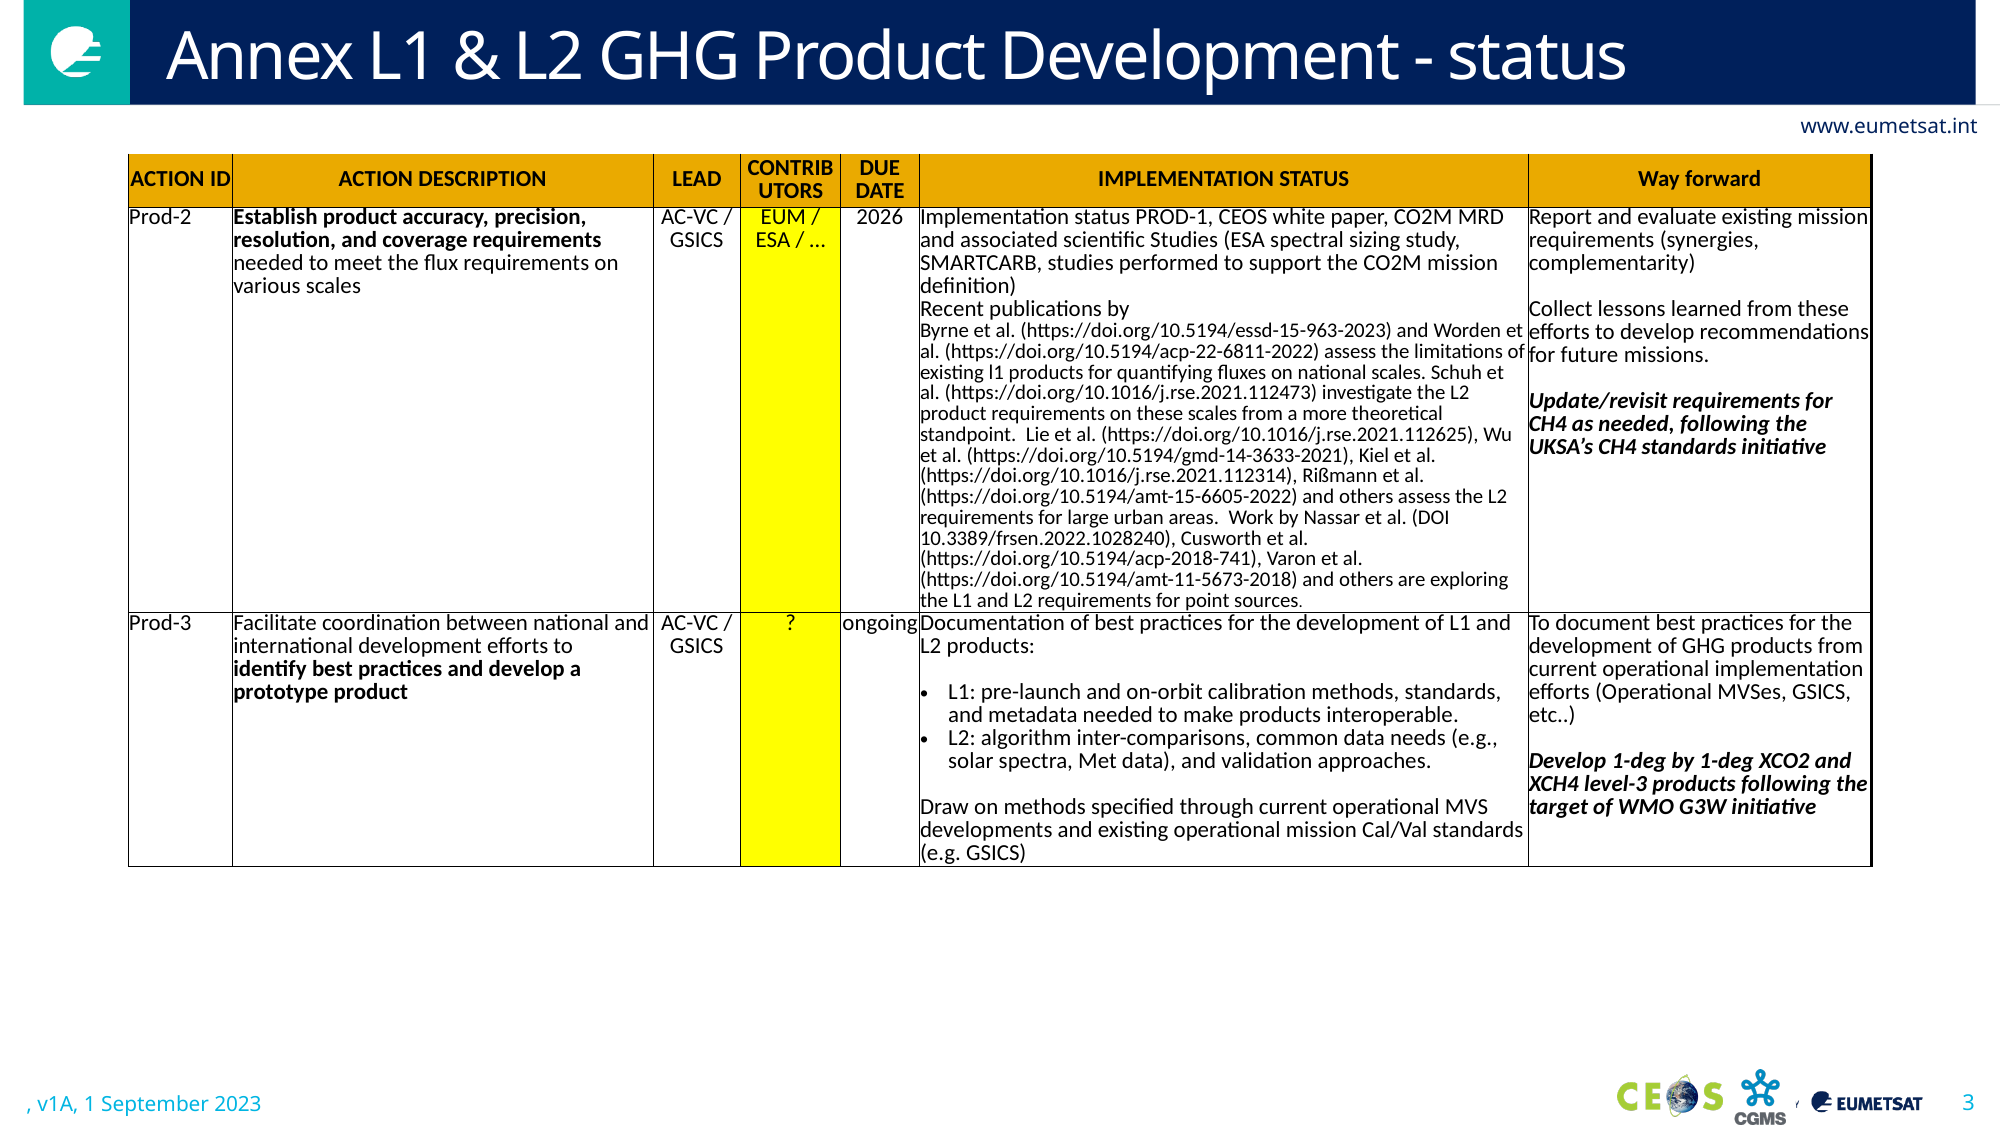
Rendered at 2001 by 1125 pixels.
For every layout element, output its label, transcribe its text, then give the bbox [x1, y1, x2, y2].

table_header CONTRIBUTORS [741, 154, 840, 207]
table_cell Report and evaluate existing mission requirements (synergies, complementarity) Collect lessons learned from these efforts to develop recommendations for future missions. Update/revisit requirements for CH4 as needed, following the UKSA’s CH4 standards initiative [1529, 208, 1870, 612]
table_cell Prod-3 [129, 613, 232, 866]
table_header ACTION ID [129, 154, 232, 207]
picture [1756, 1085, 1765, 1093]
table_cell Implementation status PROD-1, CEOS white paper, CO2M MRD and associated scientific Studies (ESA spectral sizing study, SMARTCARB, studies performed to support the CO2M mission definition) Recent publications by Byrne et al. (https://doi.org/10.5194/essd-15-963-2023) and Worden et al. (https://doi.org/10.5194/acp-22-6811-2022) assess the limitations of existing l1 products for quantifying fluxes on national scales. Schuh et al. (https://doi.org/10.1016/j.rse.2021.112473) investigate the L2 product requirements on these scales from a more theoretical standpoint. Lie et al. (https://doi.org/10.1016/j.rse.2021.112625), Wu et al. (https://doi.org/10.5194/gmd-14-3633-2021), Kiel et al. (https://doi.org/10.1016/j.rse.2021.112314), Rißmann et al. (https://doi.org/10.5194/amt-15-6605-2022) and others assess the L2 requirements for large urban areas. Work by Nassar et al. (DOI 10.3389/frsen.2022.1028240), Cusworth et al. (https://doi.org/10.5194/acp-2018-741), Varon et al. (https://doi.org/10.5194/amt-11-5673-2018) and others are exploring the L1 and L2 requirements for point sources. [920, 208, 1528, 612]
picture [1795, 1079, 1938, 1125]
title Annex L1 & L2 GHG Product Development - status [129, 0, 2000, 106]
table_cell Establish product accuracy, precision, resolution, and coverage requirements needed to meet the flux requirements on various scales [233, 208, 653, 612]
table_header IMPLEMENTATION STATUS [920, 154, 1528, 207]
table_cell AC-VC / GSICS [654, 208, 740, 612]
table_cell Facilitate coordination between national and international development efforts to identify best practices and develop a prototype product [233, 613, 653, 866]
picture [1617, 1069, 1786, 1125]
table_header ACTION DESCRIPTION [233, 154, 653, 207]
table_cell To document best practices for the development of GHG products from current operational implementation efforts (Operational MVSes, GSICS, etc..) Develop 1-deg by 1-deg XCO2 and XCH4 level-3 products following the target of WMO G3W initiative [1529, 613, 1870, 866]
table_cell ? [741, 613, 840, 866]
table_cell 2026 [841, 208, 919, 612]
table_cell Prod-2 [129, 208, 232, 612]
table_cell EUM / ESA / … [741, 208, 840, 612]
table_cell AC-VC / GSICS [654, 613, 740, 866]
table_cell ongoing [841, 613, 919, 866]
table_header LEAD [654, 154, 740, 207]
table_header Way forward [1529, 154, 1870, 207]
table_cell Documentation of best practices for the development of L1 and L2 products: L1: pre-launch and on-orbit calibration methods, standards, and metadata needed to make products interoperable. L2: algorithm inter-comparisons, common data needs (e.g., solar spectra, Met data), and validation approaches. Draw on methods specified through current operational MVS developments and existing operational mission Cal/Val standards (e.g. GSICS) [920, 613, 1528, 866]
picture [34, 13, 114, 93]
table_header DUE DATE [841, 154, 919, 207]
